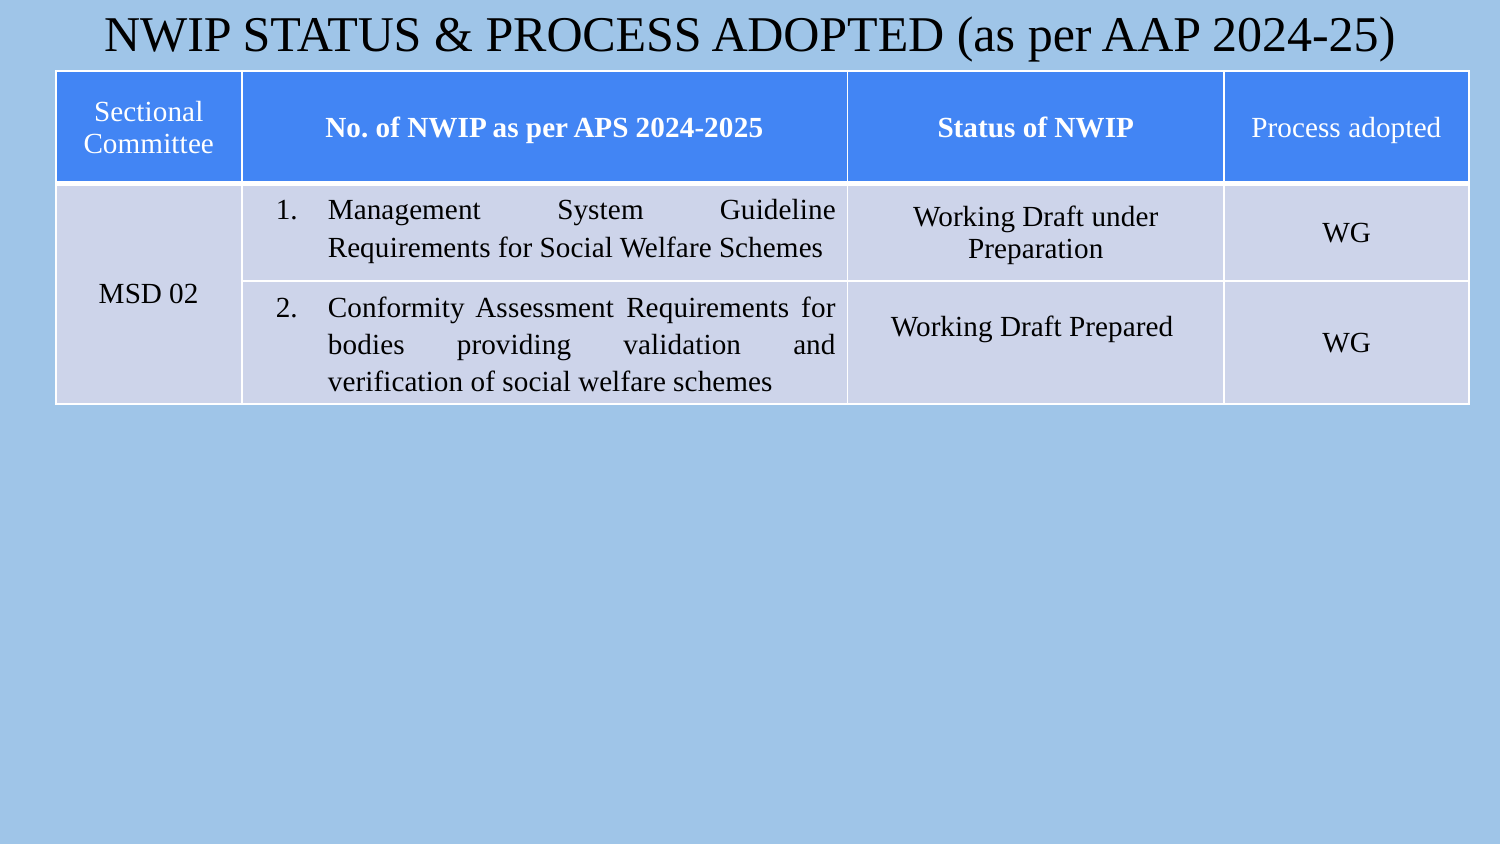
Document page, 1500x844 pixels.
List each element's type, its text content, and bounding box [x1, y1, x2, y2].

table_header No. of NWIP as per APS 2024-2025 [243, 72, 847, 181]
table_header Status of NWIP [848, 72, 1223, 181]
table_cell Conformity Assessment Requirements for bodies providing validation and verification of social welfare schemes [243, 282, 847, 403]
table_header Process adopted [1225, 72, 1468, 181]
table_cell WG [1225, 186, 1468, 280]
table_cell Working Draft under Preparation [848, 186, 1223, 280]
table_cell Working Draft Prepared [848, 282, 1223, 403]
table_cell Management System Guideline Requirements for Social Welfare Schemes [243, 186, 847, 280]
title NWIP STATUS & PROCESS ADOPTED (as per AAP 2024-25) [43, 0, 1457, 72]
table_cell MSD 02 [57, 186, 241, 403]
table_header Sectional Committee [57, 72, 241, 181]
table_cell WG [1225, 282, 1468, 403]
